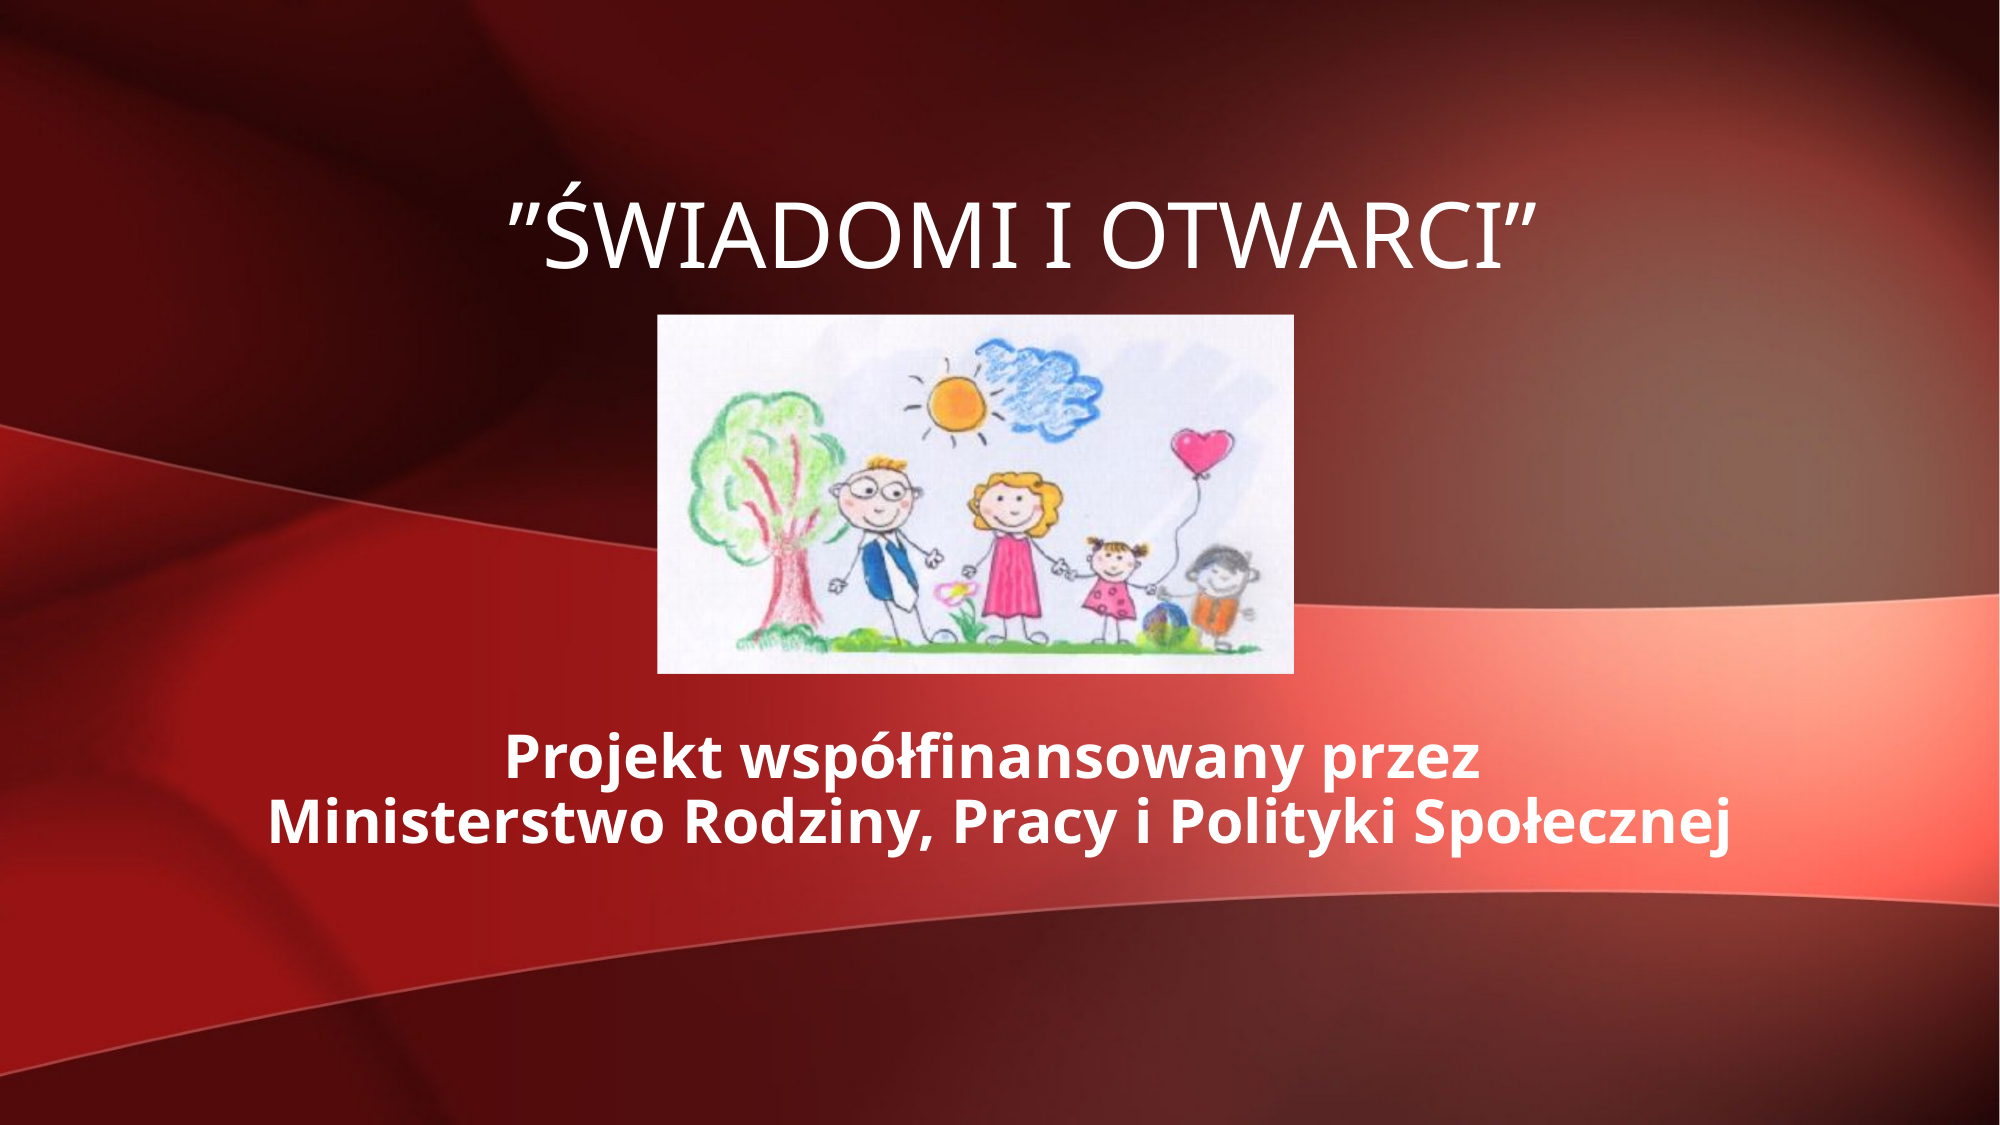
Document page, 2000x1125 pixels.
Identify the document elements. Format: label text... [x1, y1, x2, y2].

title ”Świadomi i Otwarci” [267, 66, 1780, 419]
picture [0, 0, 2000, 1125]
subtitle Projekt współfinansowany przez Ministerstwo Rodziny, Pracy i Polityki Społecznej [243, 716, 1757, 883]
